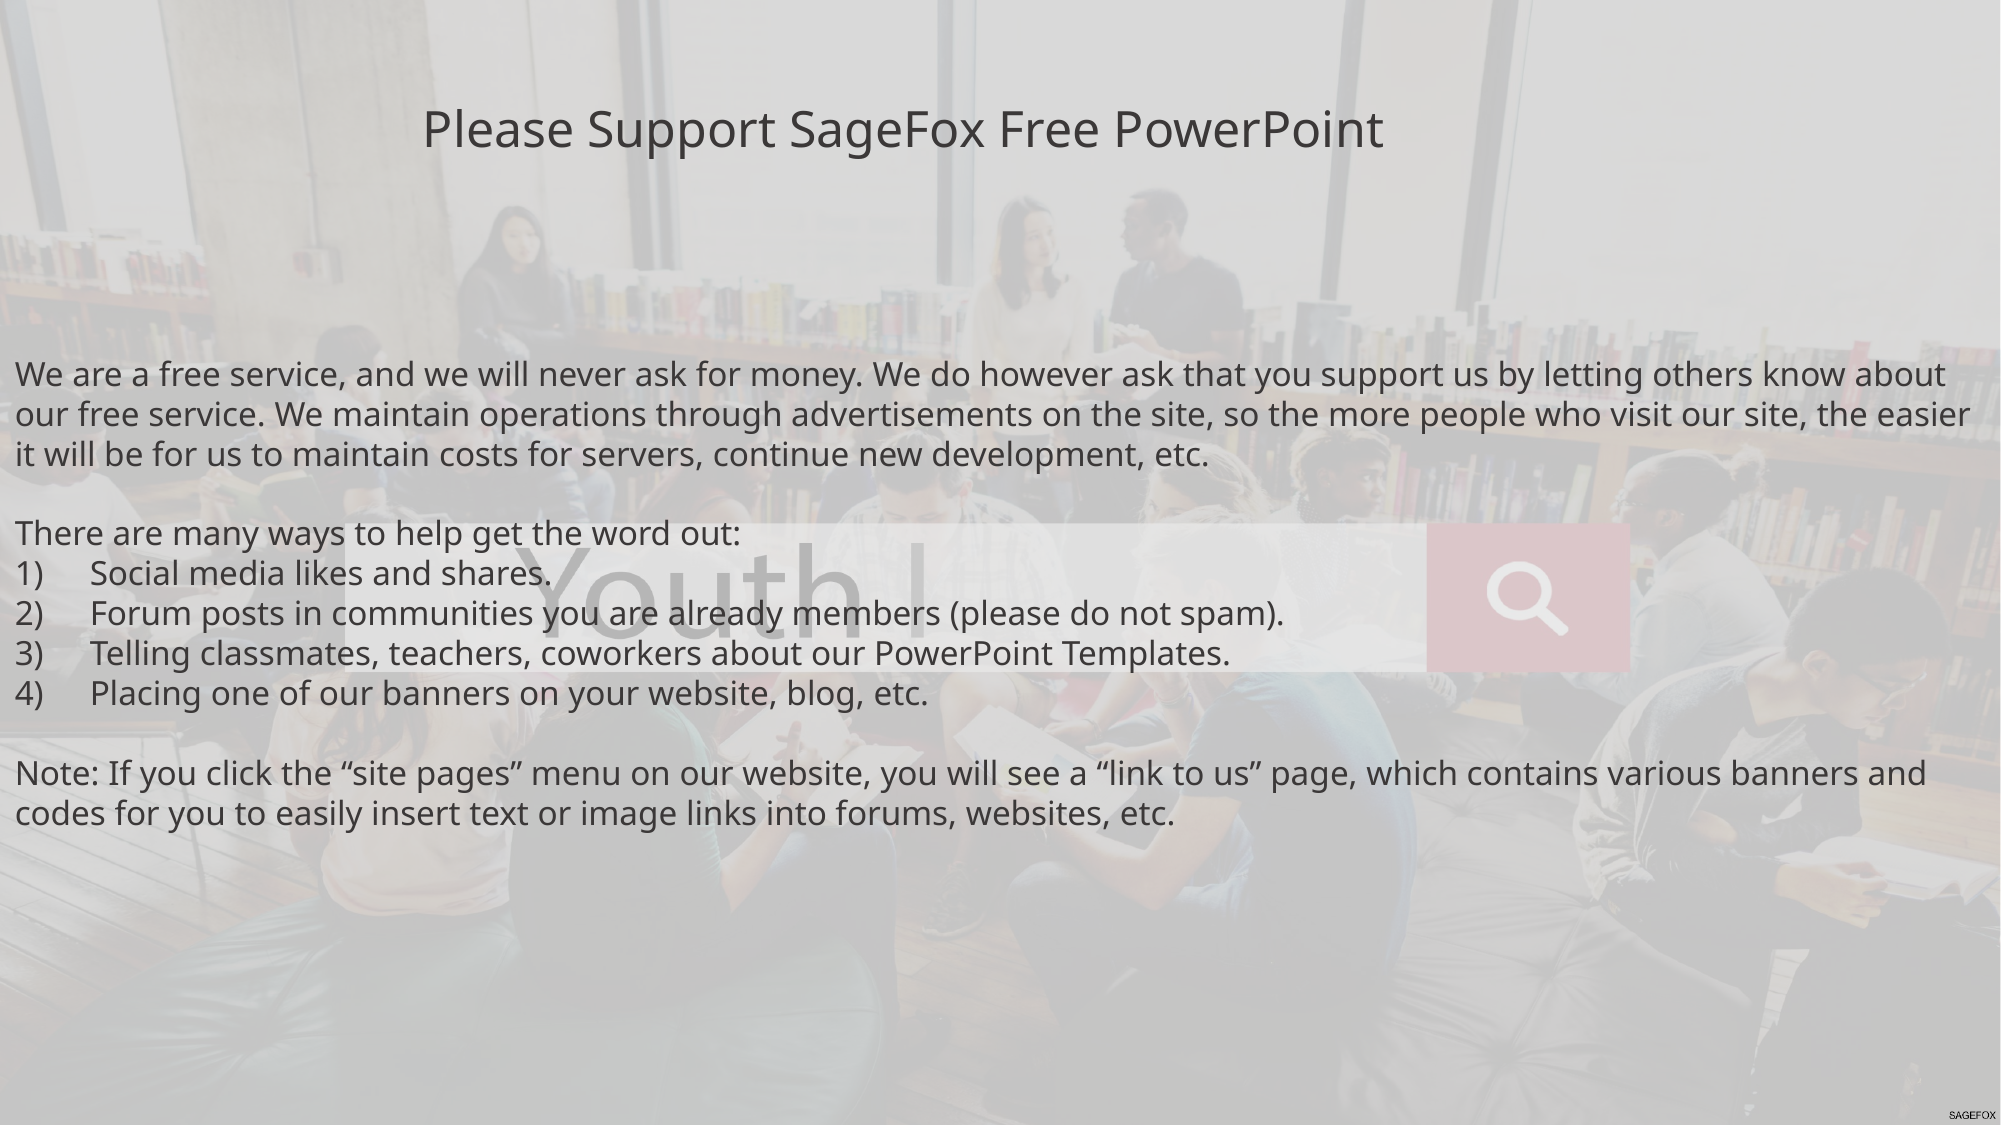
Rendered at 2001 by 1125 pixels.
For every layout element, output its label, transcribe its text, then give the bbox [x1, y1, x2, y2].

text_box We are a free service, and we will never ask for money. We do however ask that you support us by letting others know about our free service. We maintain operations through advertisements on the site, so the more people who visit our site, the easier it will be for us to maintain costs for servers, continue new development, etc. There are many ways to help get the word out: Social media likes and shares. Forum posts in communities you are already members (please do not spam). Telling classmates, teachers, coworkers about our PowerPoint Templates. Placing one of our banners on your website, blog, etc. Note: If you click the “site pages” menu on our website, you will see a “link to us” page, which contains various banners and codes for you to easily insert text or image links into forums, websites, etc. [0, 0, 2000, 1125]
title Please Support SageFox Free PowerPoint [363, 72, 1444, 190]
